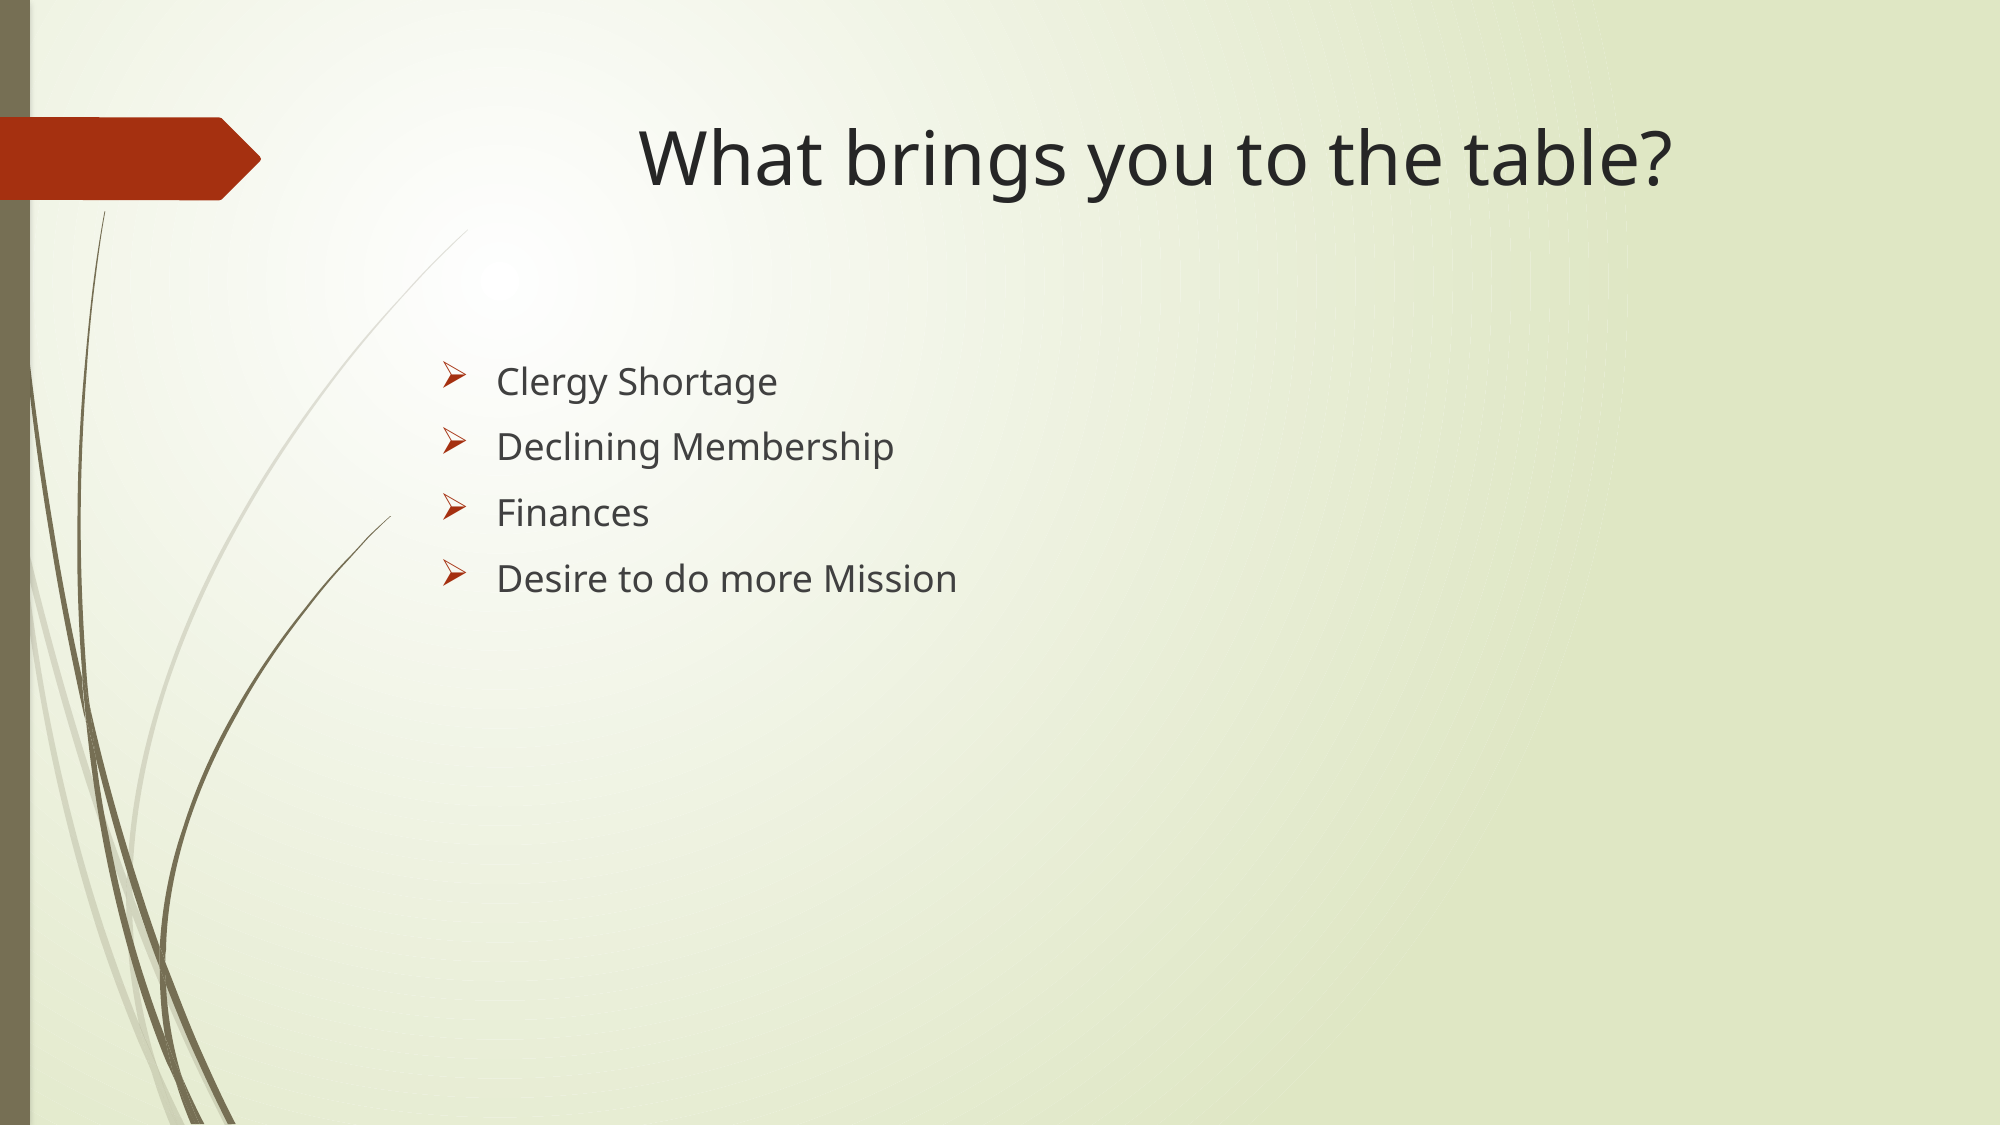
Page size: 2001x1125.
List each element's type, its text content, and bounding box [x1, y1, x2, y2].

list Clergy Shortage Declining Membership Finances Desire to do more Mission [424, 350, 1888, 970]
title What brings you to the table? [425, 102, 1888, 313]
